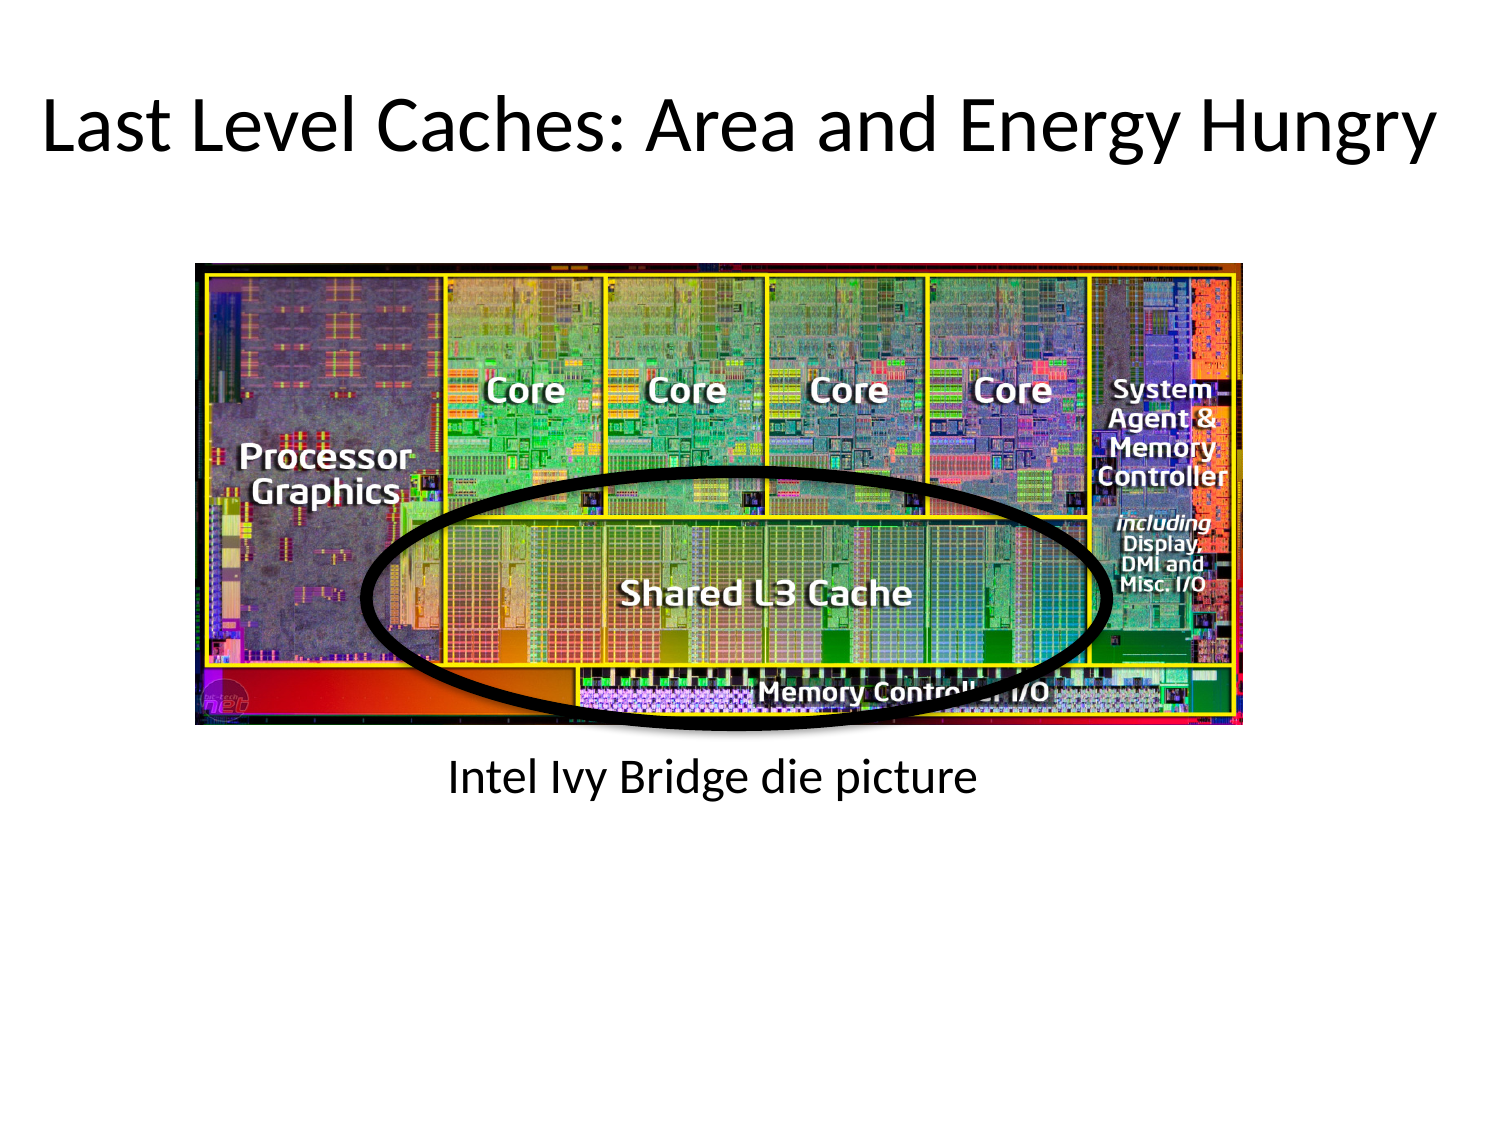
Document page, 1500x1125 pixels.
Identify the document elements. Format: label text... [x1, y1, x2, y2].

text_box Intel Ivy Bridge die picture [432, 736, 1259, 811]
picture [195, 263, 1243, 725]
title Last Level Caches: Area and Energy Hungry [0, 24, 1500, 213]
